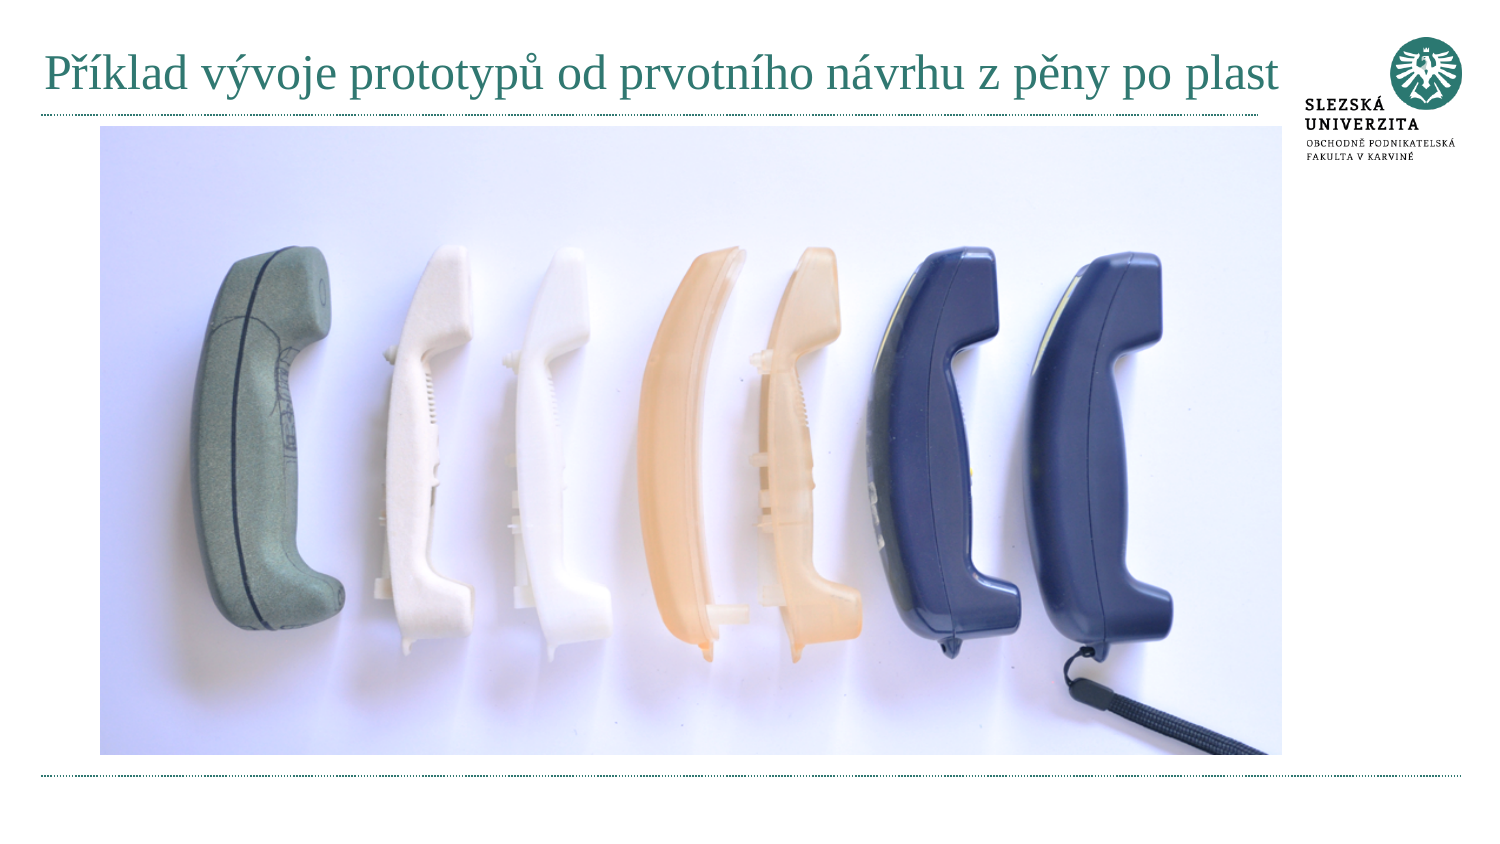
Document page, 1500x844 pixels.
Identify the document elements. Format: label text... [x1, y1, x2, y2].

picture [100, 126, 1282, 755]
picture [1305, 37, 1462, 160]
title Příklad vývoje prototypů od prvotního návrhu z pěny po plast [29, 32, 1329, 116]
